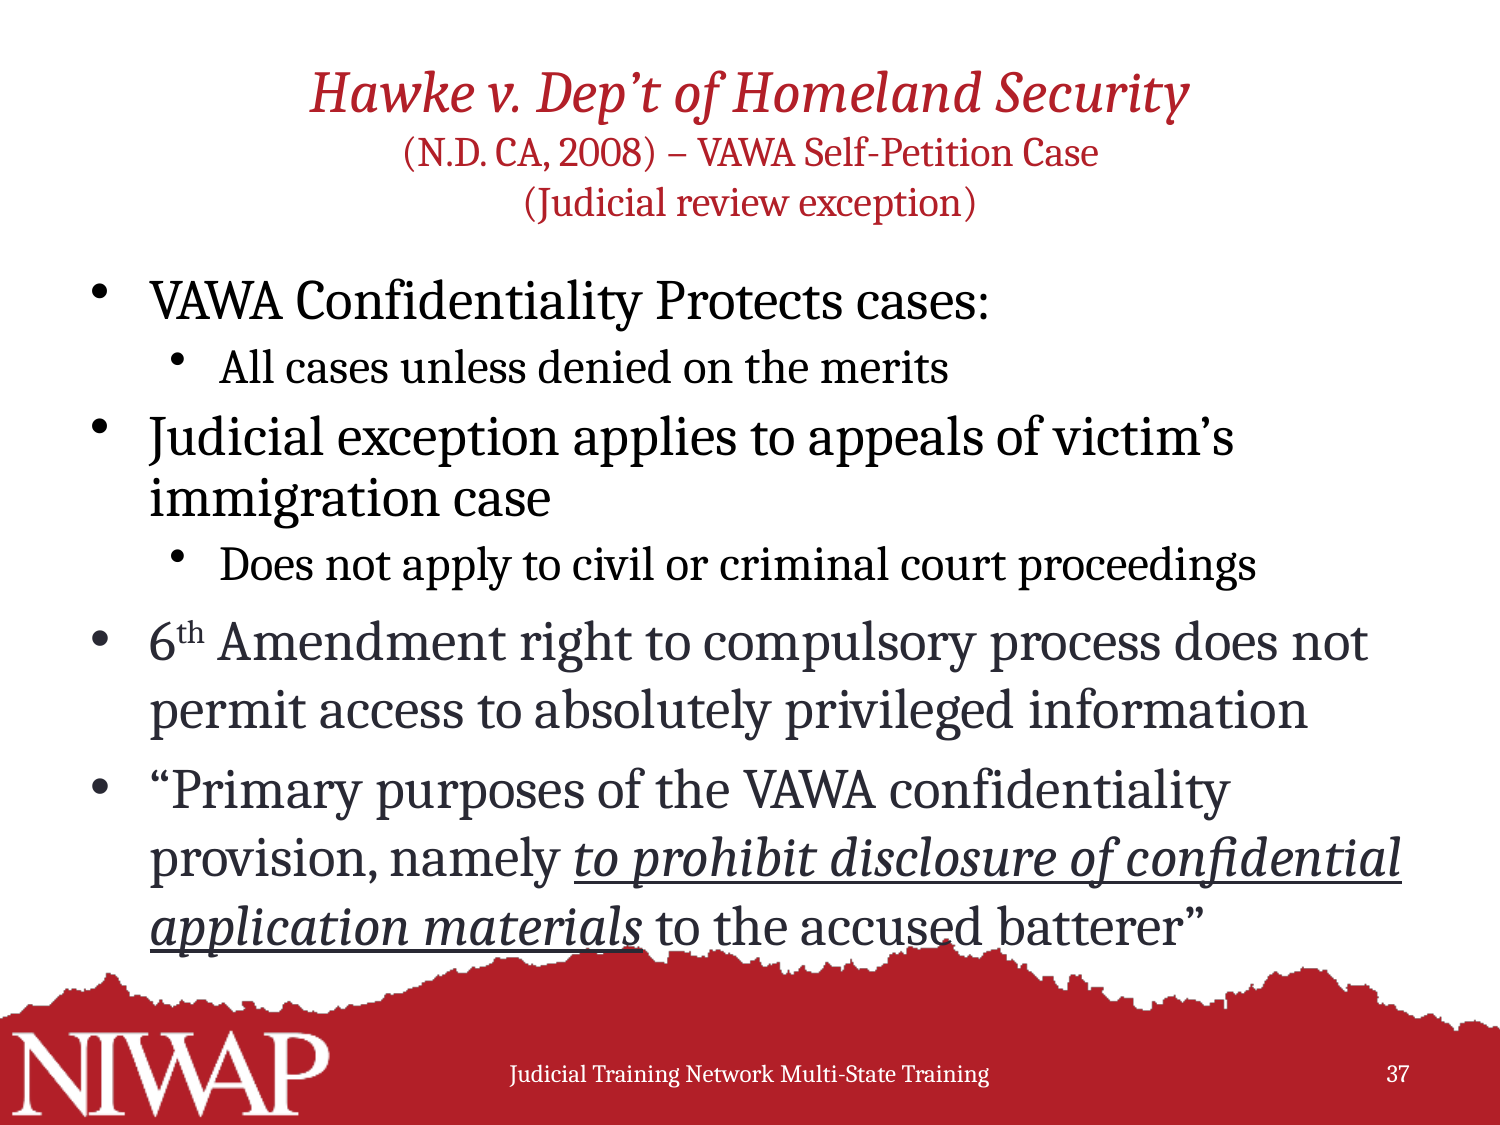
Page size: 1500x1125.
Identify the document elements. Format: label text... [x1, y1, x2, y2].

slide_number 37 [1074, 1042, 1425, 1103]
picture [0, 0, 1500, 1125]
title Hawke v. Dep’t of Homeland Security (N.D. CA, 2008) – VAWA Self-Petition Case (Judicial review exception) [75, 45, 1425, 233]
footer Judicial Training Network Multi-State Training [437, 1042, 1063, 1103]
list VAWA Confidentiality Protects cases: All cases unless denied on the merits Judicial exception applies to appeals of victim’s immigration case Does not apply to civil or criminal court proceedings 6th Amendment right to compulsory process does not permit access to absolutely privileged information “Primary purposes of the VAWA confidentiality provision, namely to prohibit disclosure of confidential application materials to the accused batterer” [75, 262, 1425, 988]
